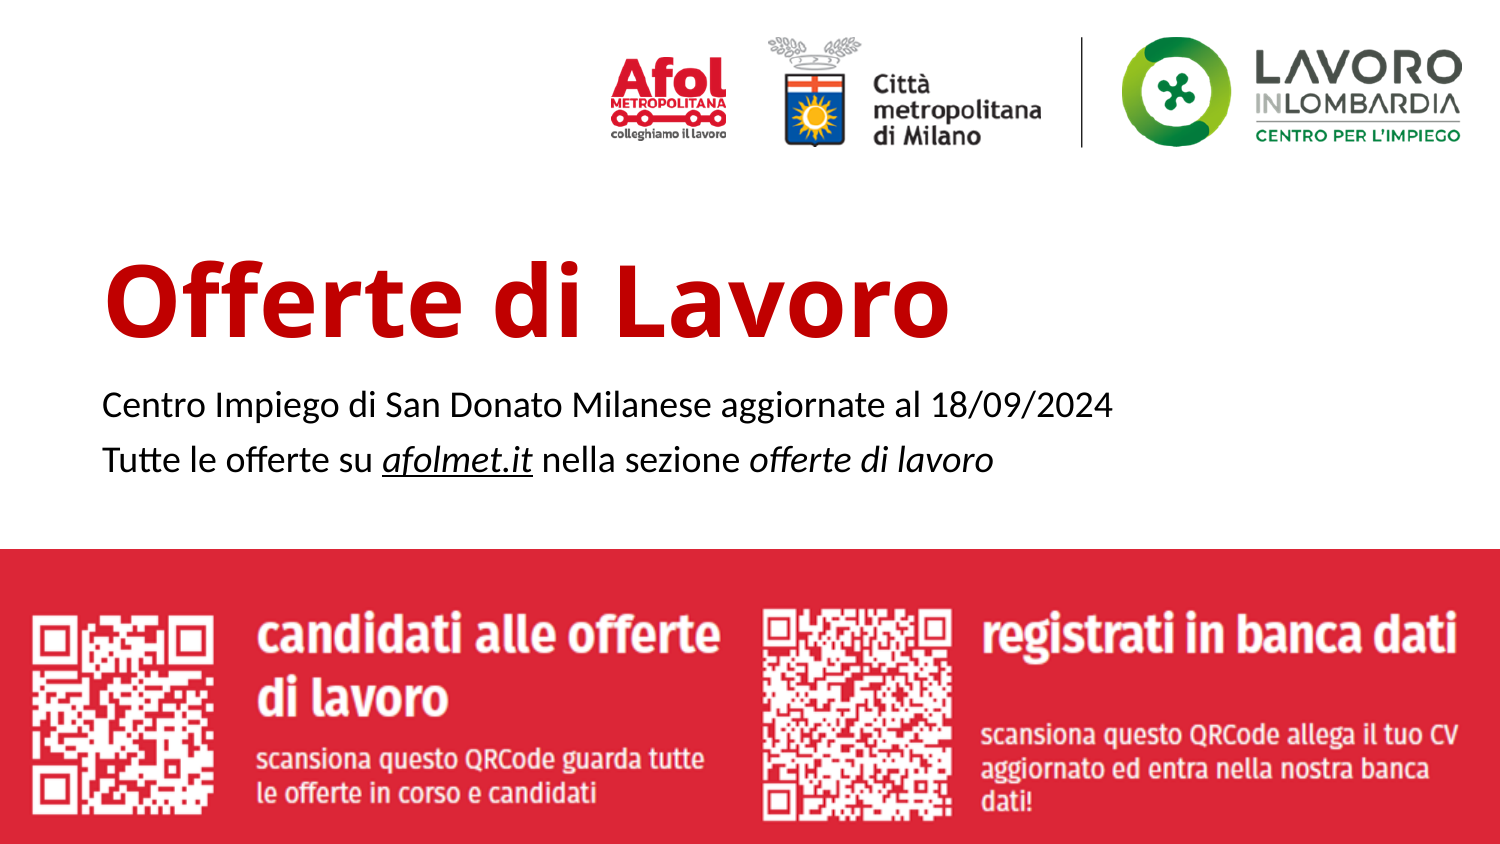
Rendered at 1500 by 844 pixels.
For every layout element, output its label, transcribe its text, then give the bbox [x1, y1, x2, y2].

picture [573, 0, 1500, 185]
text_box Centro Impiego di San Donato Milanese aggiornate al 18/09/2024 Tutte le offerte su afolmet.it nella sezione offerte di lavoro [87, 376, 1212, 519]
picture [0, 549, 1500, 844]
list Offerte di Lavoro [87, 243, 1381, 549]
